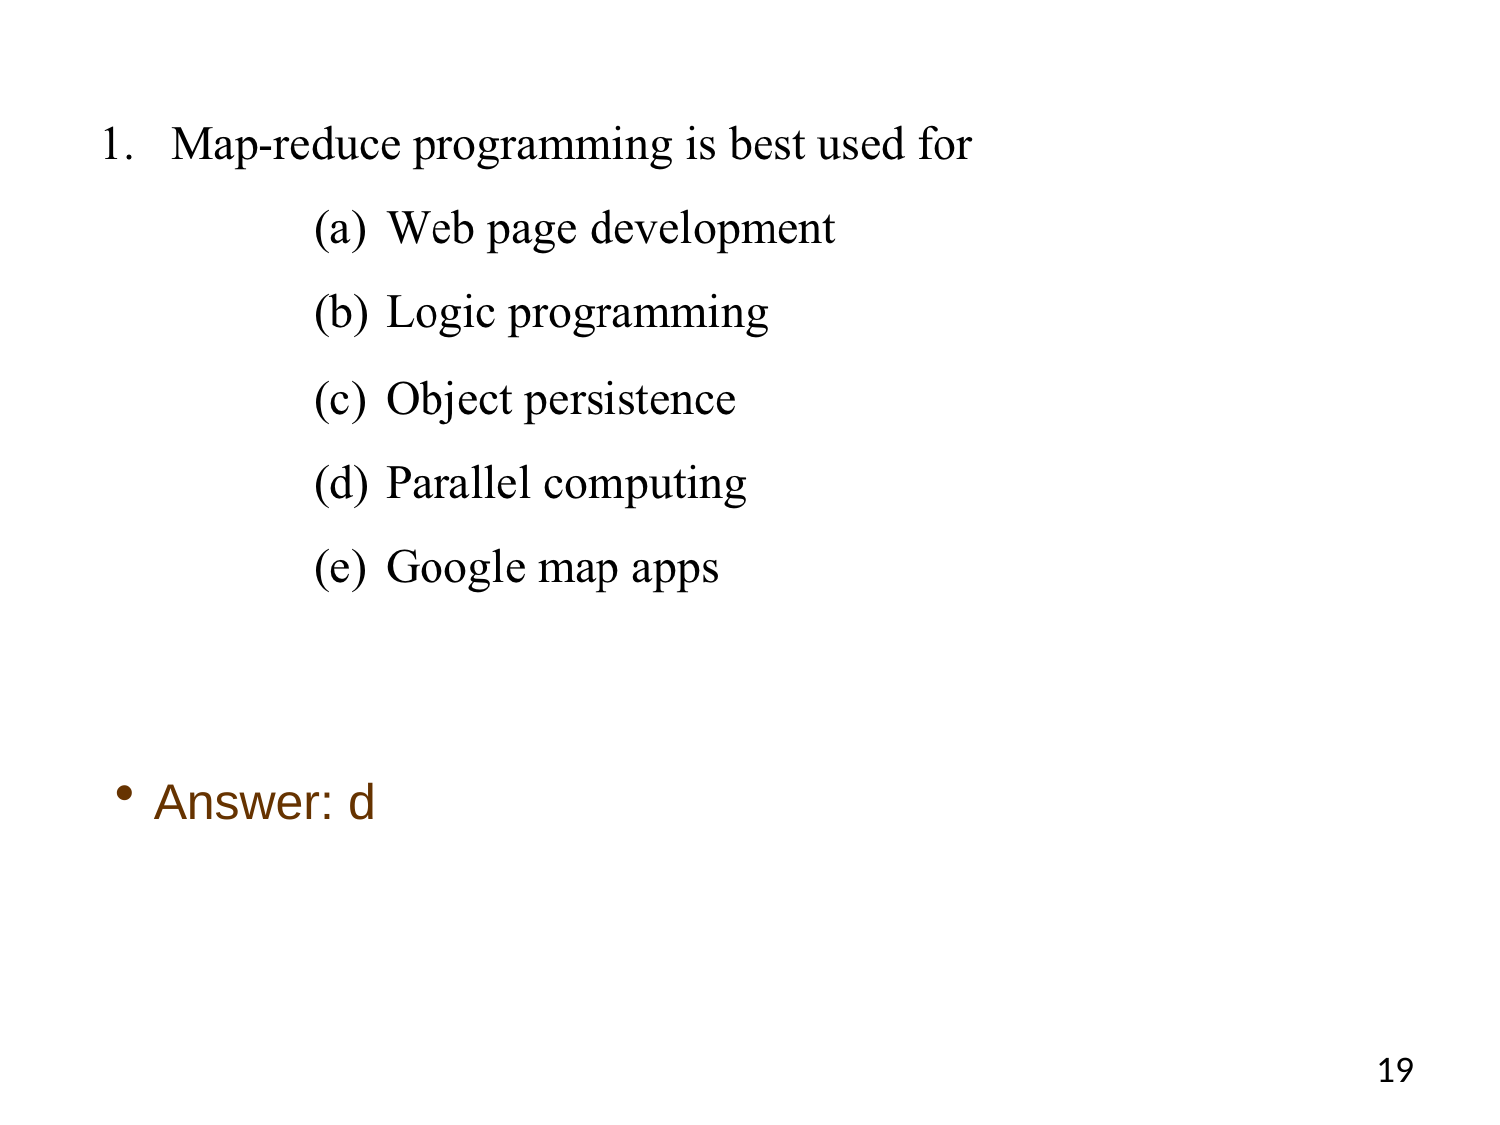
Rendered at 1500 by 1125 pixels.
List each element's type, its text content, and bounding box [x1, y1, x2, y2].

text_box Answer: d [99, 762, 1388, 1025]
slide_number 19 [1324, 1037, 1438, 1101]
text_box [99, 87, 1500, 597]
